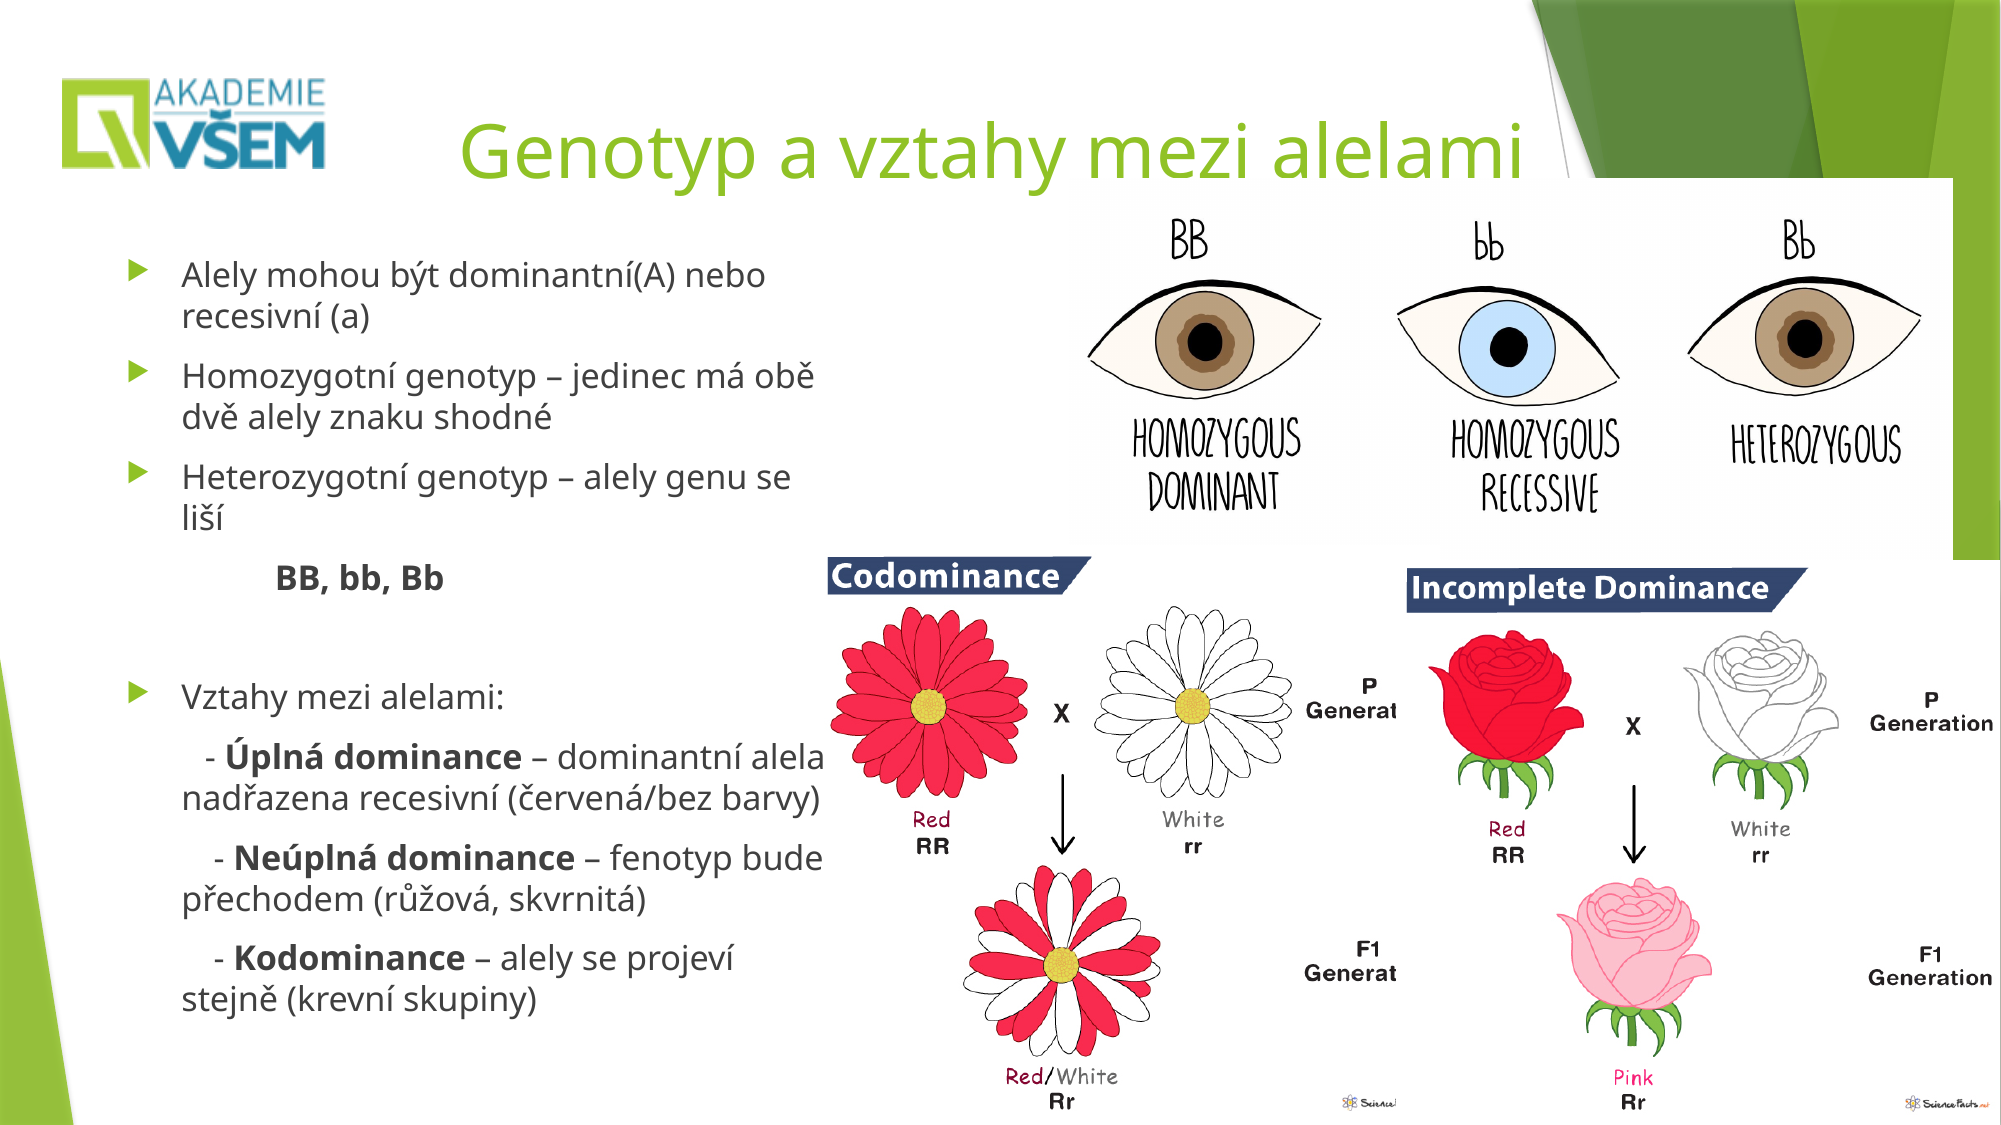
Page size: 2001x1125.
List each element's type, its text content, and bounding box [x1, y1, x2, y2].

picture [62, 74, 328, 170]
picture [816, 178, 2000, 1125]
list Alely mohou být dominantní(A) nebo recesivní (a) Homozygotní genotyp – jedinec má obě dvě alely znaku shodné Heterozygotní genotyp – alely genu se liší BB, bb, Bb Vztahy mezi alelami: - Úplná dominance – dominantní alela nadřazena recesivní (červená/bez barvy) - Neúplná dominance – fenotyp bude přechodem (růžová, skvrnitá) - Kodominance – alely se projeví stejně (krevní skupiny) [111, 246, 845, 1065]
title Genotyp a vztahy mezi alelami [444, 96, 1855, 313]
